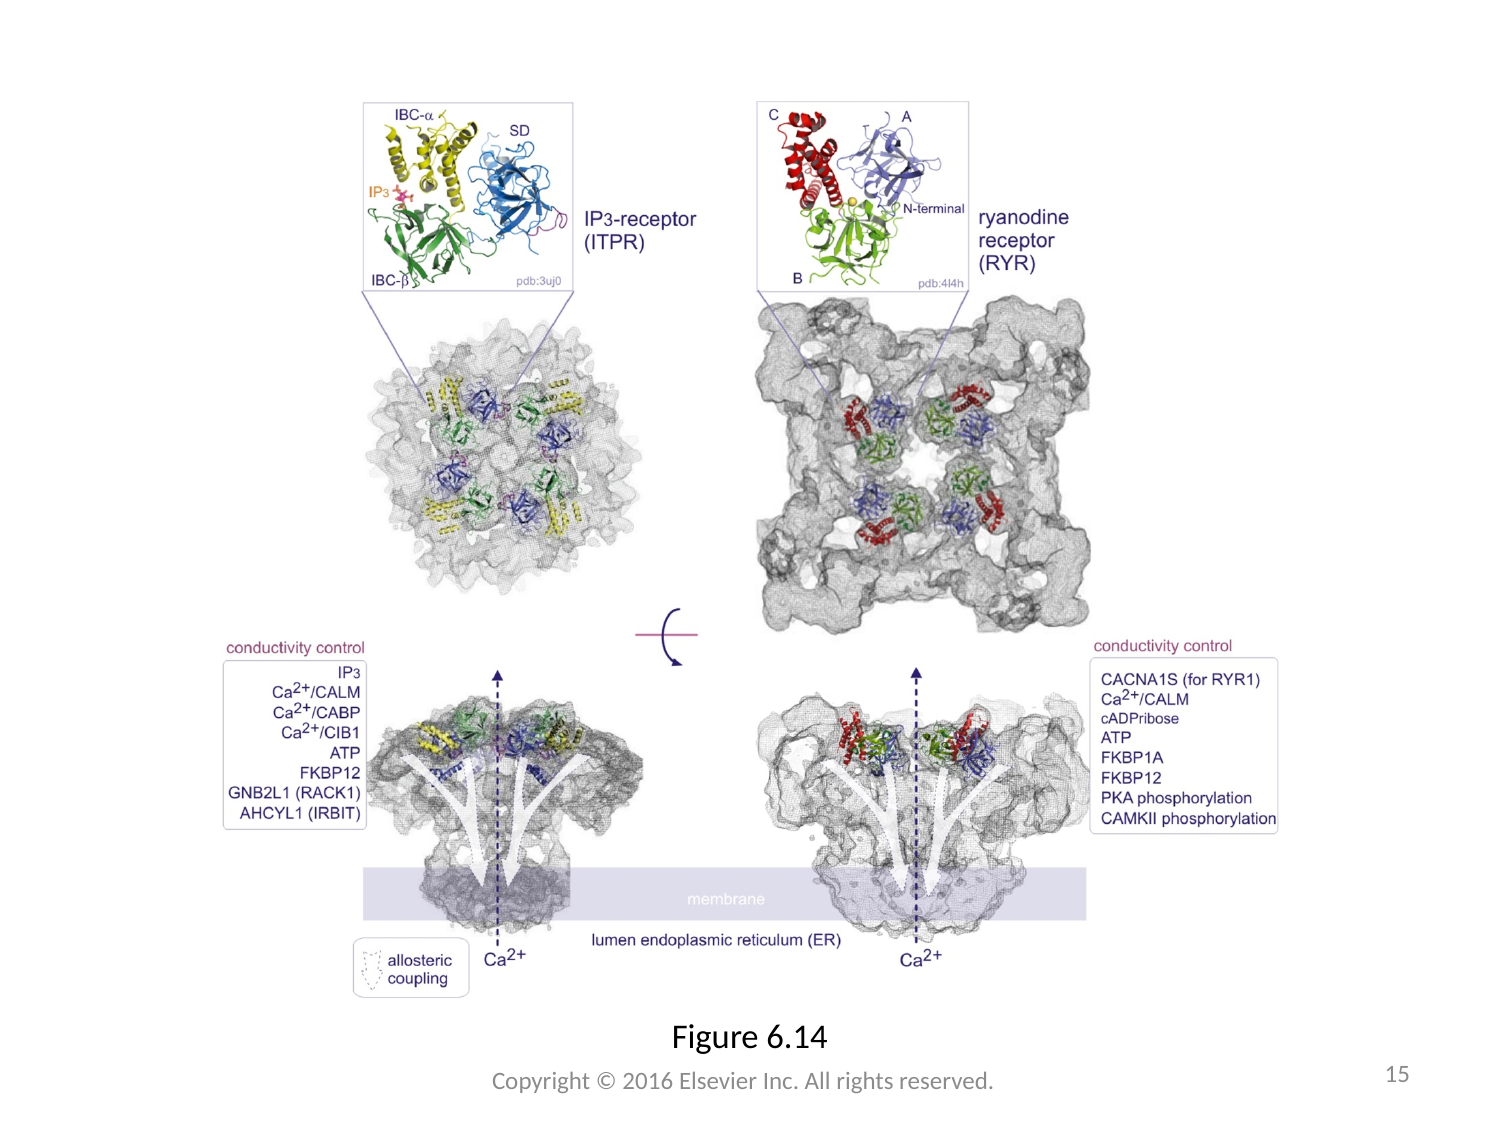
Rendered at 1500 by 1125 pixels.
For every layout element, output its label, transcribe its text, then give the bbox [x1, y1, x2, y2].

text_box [219, 99, 1281, 1063]
slide_number 15 [1074, 1042, 1425, 1103]
footer Copyright © 2016 Elsevier Inc. All rights reserved. [462, 1071, 1025, 1110]
